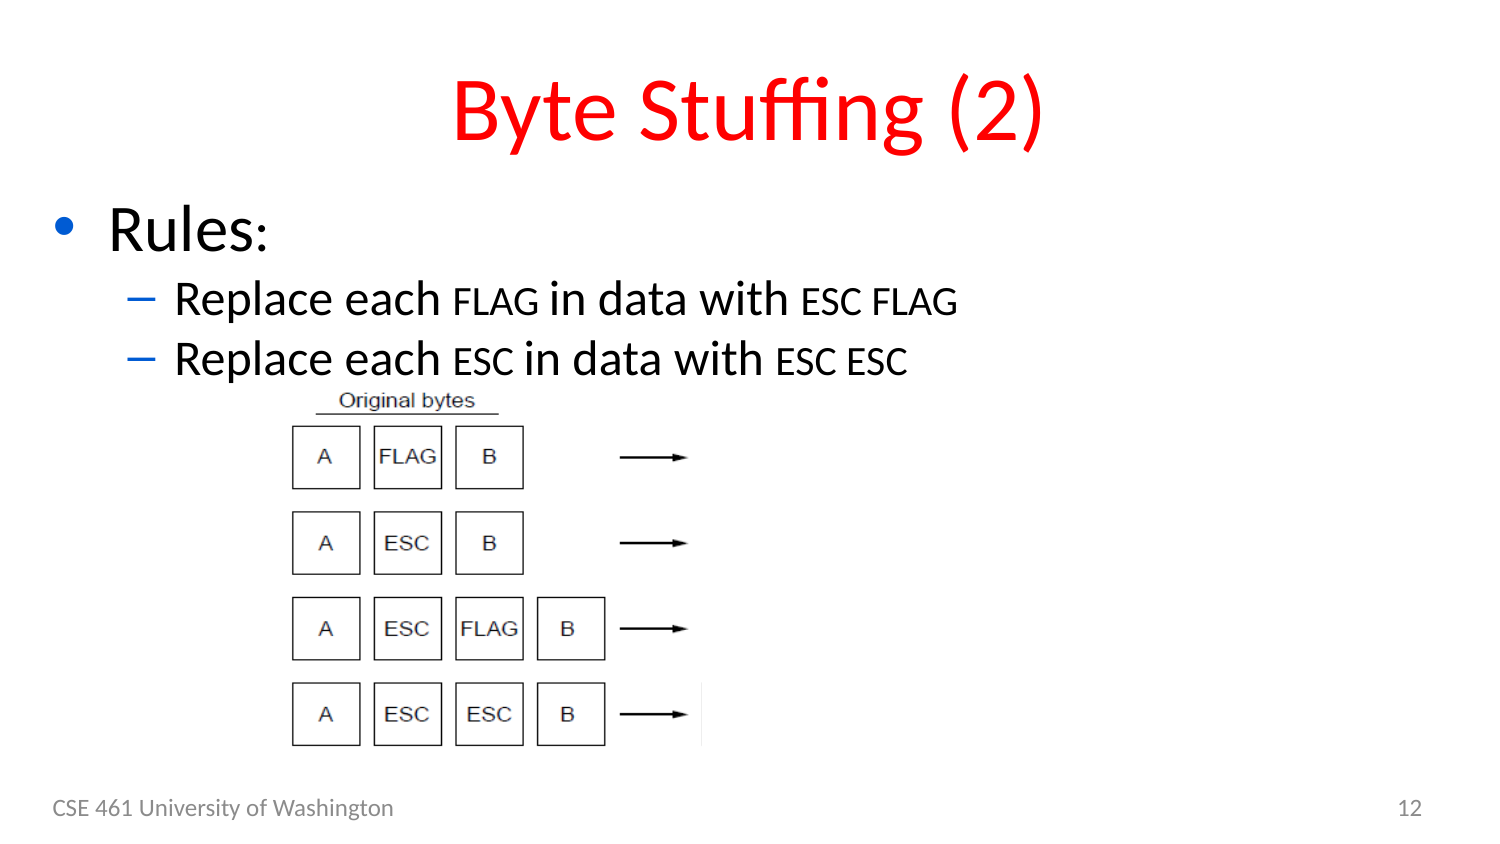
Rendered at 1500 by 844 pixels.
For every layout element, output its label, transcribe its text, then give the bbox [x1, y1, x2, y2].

title Byte Stuffing (2) [37, 33, 1463, 175]
list Rules: Replace each FLAG in data with ESC FLAG Replace each ESC in data with ESC ESC [37, 177, 1463, 735]
footer CSE 461 University of Washington [37, 784, 513, 830]
picture [262, 384, 702, 760]
slide_number 12 [1087, 784, 1438, 830]
